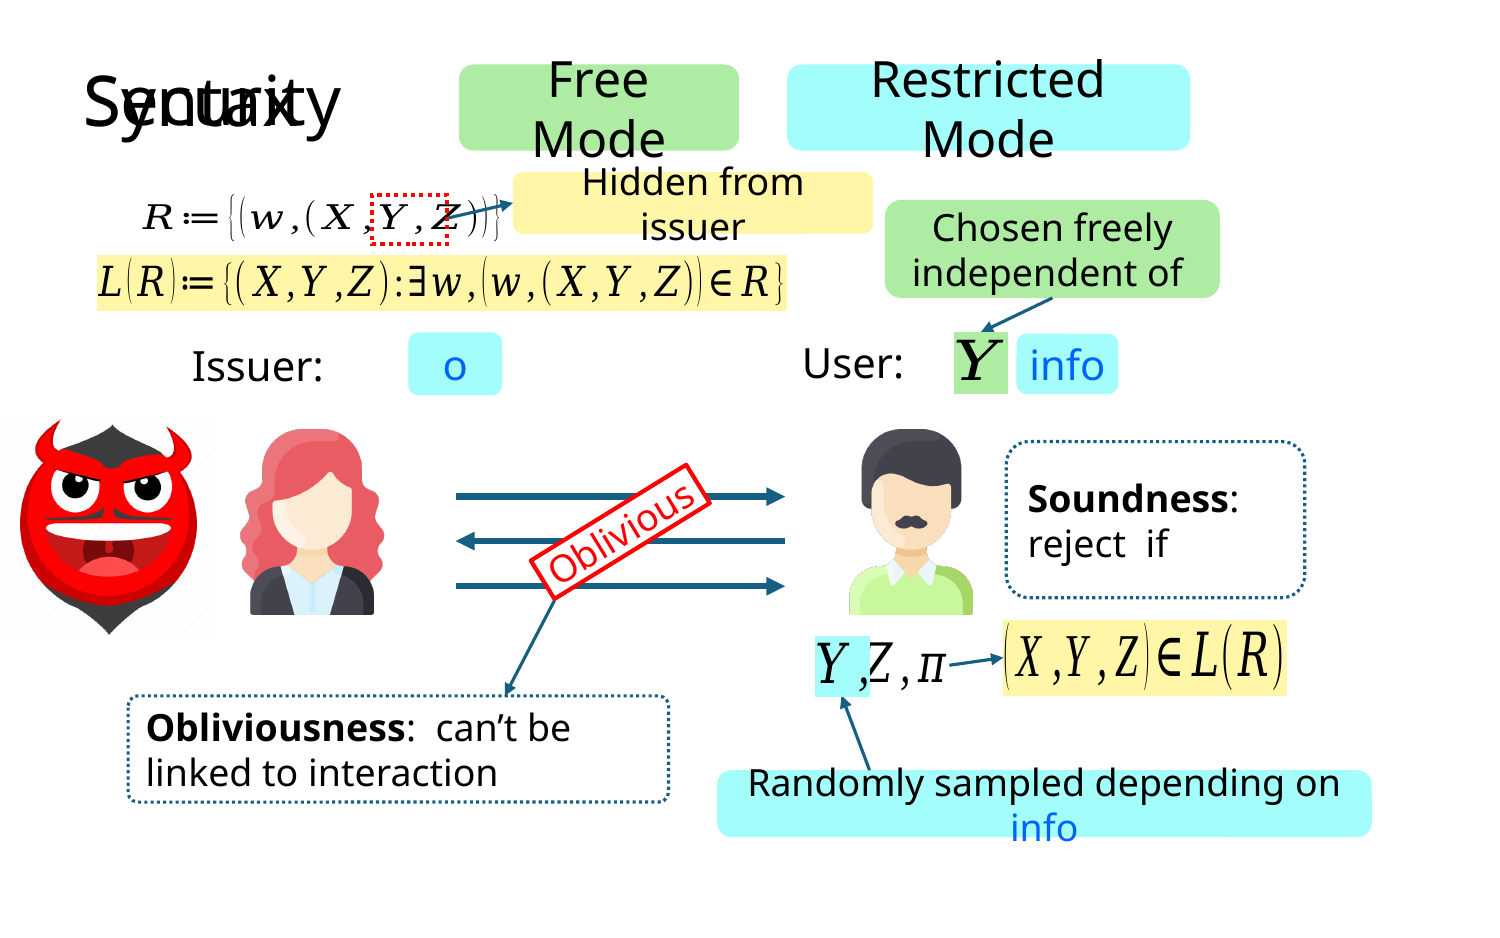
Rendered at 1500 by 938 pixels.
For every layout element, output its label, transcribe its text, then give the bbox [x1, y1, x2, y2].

text_box Randomly sampled depending on info [715, 768, 1374, 839]
text_box [371, 193, 449, 246]
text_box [980, 297, 1053, 333]
text_box Hidden from issuer [511, 170, 875, 236]
text_box Oblivious [530, 542, 647, 585]
text_box info [1014, 332, 1120, 396]
picture [219, 429, 405, 615]
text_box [948, 657, 1004, 666]
text_box Security [68, 49, 1411, 158]
text_box Oblivious [564, 498, 710, 540]
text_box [840, 695, 870, 771]
text_box Oblivious [547, 587, 574, 599]
text_box Oblivious [635, 464, 706, 496]
picture [836, 429, 1004, 616]
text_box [446, 202, 514, 219]
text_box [504, 599, 555, 697]
picture [0, 418, 217, 636]
